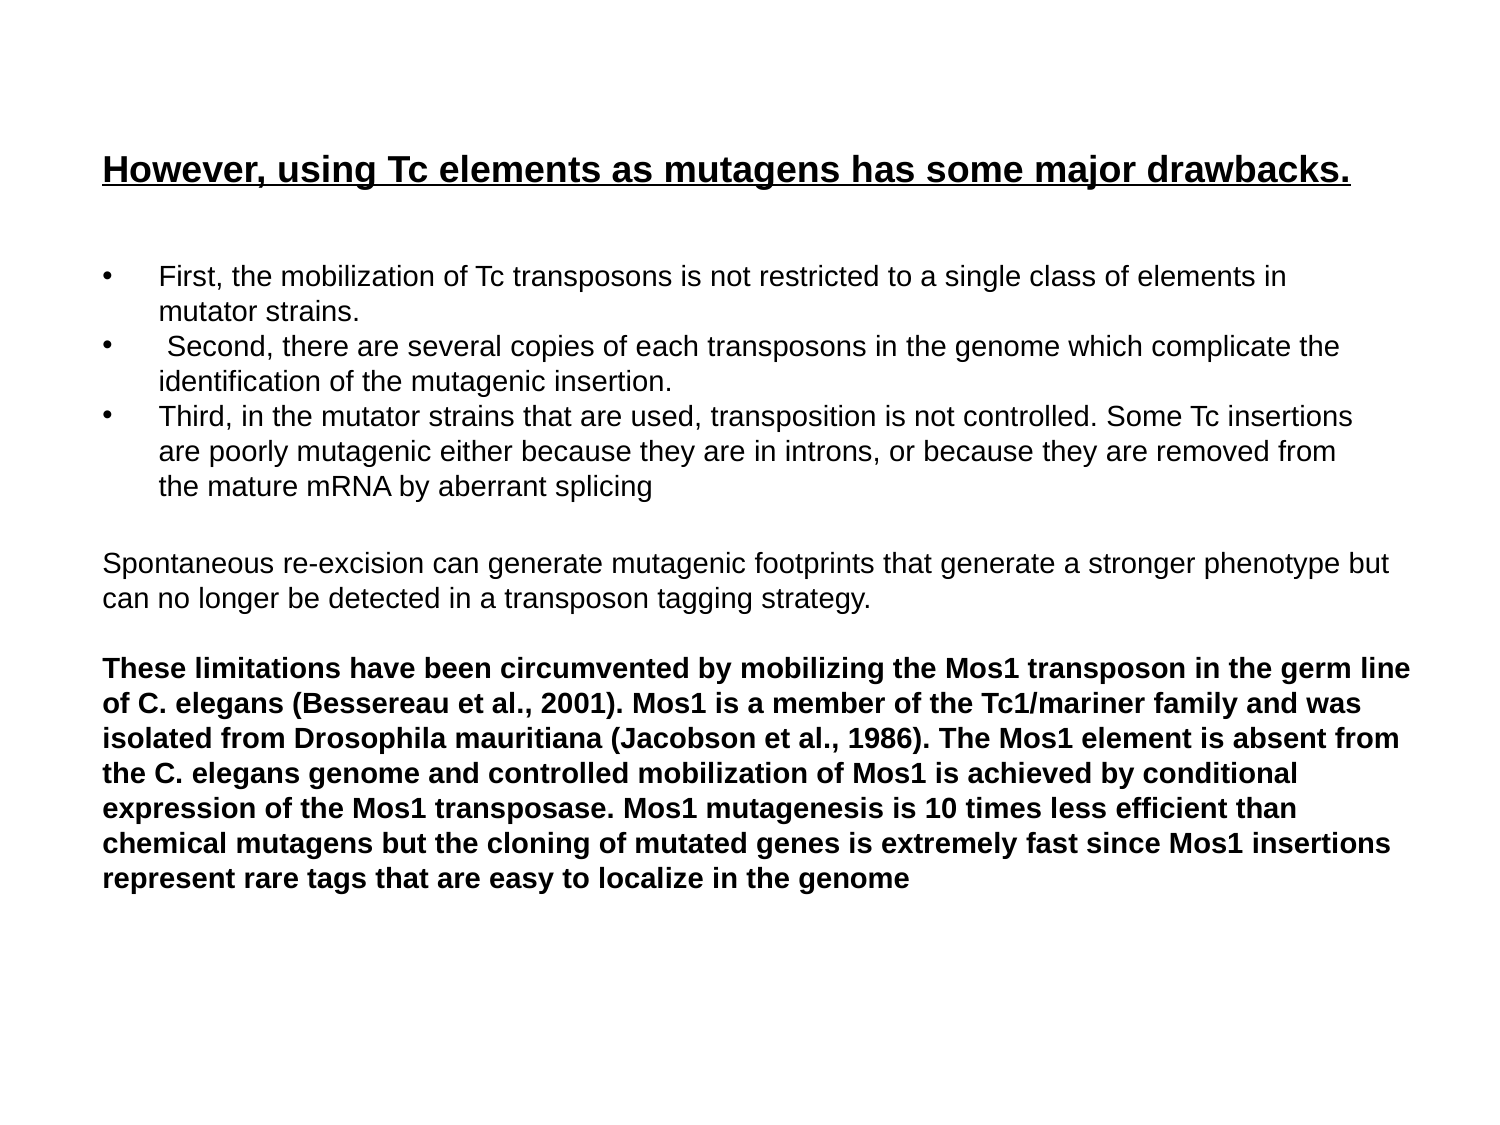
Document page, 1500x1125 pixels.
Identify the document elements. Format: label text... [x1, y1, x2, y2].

text_box However, using Tc elements as mutagens has some major drawbacks. [87, 137, 1463, 198]
text_box Spontaneous re-excision can generate mutagenic footprints that generate a stronger phenotype but can no longer be detected in a transposon tagging strategy. These limitations have been circumvented by mobilizing the Mos1 transposon in the germ line of C. elegans (Bessereau et al., 2001). Mos1 is a member of the Tc1/mariner family and was isolated from Drosophila mauritiana (Jacobson et al., 1986). The Mos1 element is absent from the C. elegans genome and controlled mobilization of Mos1 is achieved by conditional expression of the Mos1 transposase. Mos1 mutagenesis is 10 times less efficient than chemical mutagens but the cloning of mutated genes is extremely fast since Mos1 insertions represent rare tags that are easy to localize in the genome [87, 537, 1438, 902]
text_box First, the mobilization of Tc transposons is not restricted to a single class of elements in mutator strains. Second, there are several copies of each transposons in the genome which complicate the identification of the mutagenic insertion. Third, in the mutator strains that are used, transposition is not controlled. Some Tc insertions are poorly mutagenic either because they are in introns, or because they are removed from the mature mRNA by aberrant splicing [87, 249, 1375, 510]
